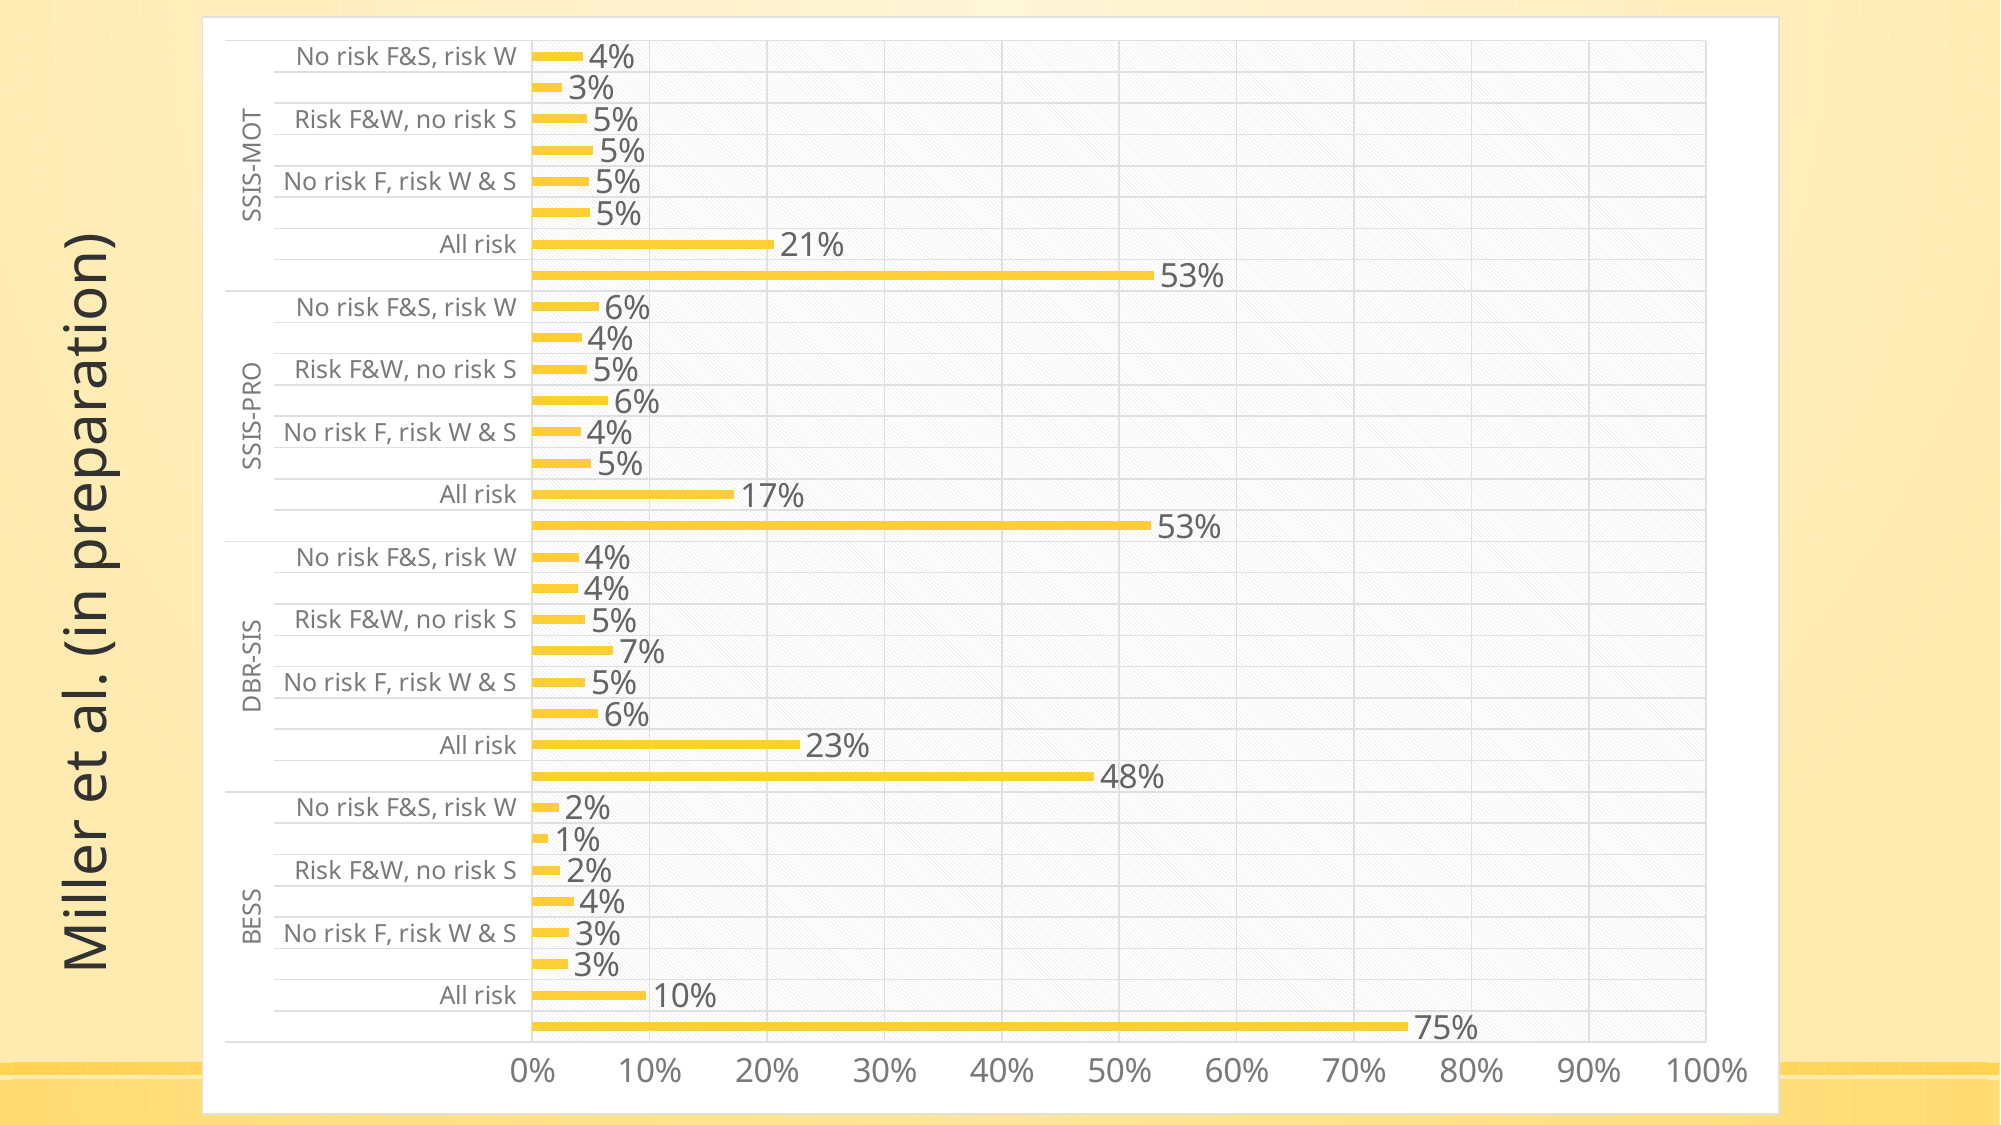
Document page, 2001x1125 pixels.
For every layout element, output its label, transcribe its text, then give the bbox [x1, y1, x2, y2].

chart [201, 16, 1780, 1115]
text_box Miller et al. (in preparation) [41, 73, 126, 990]
